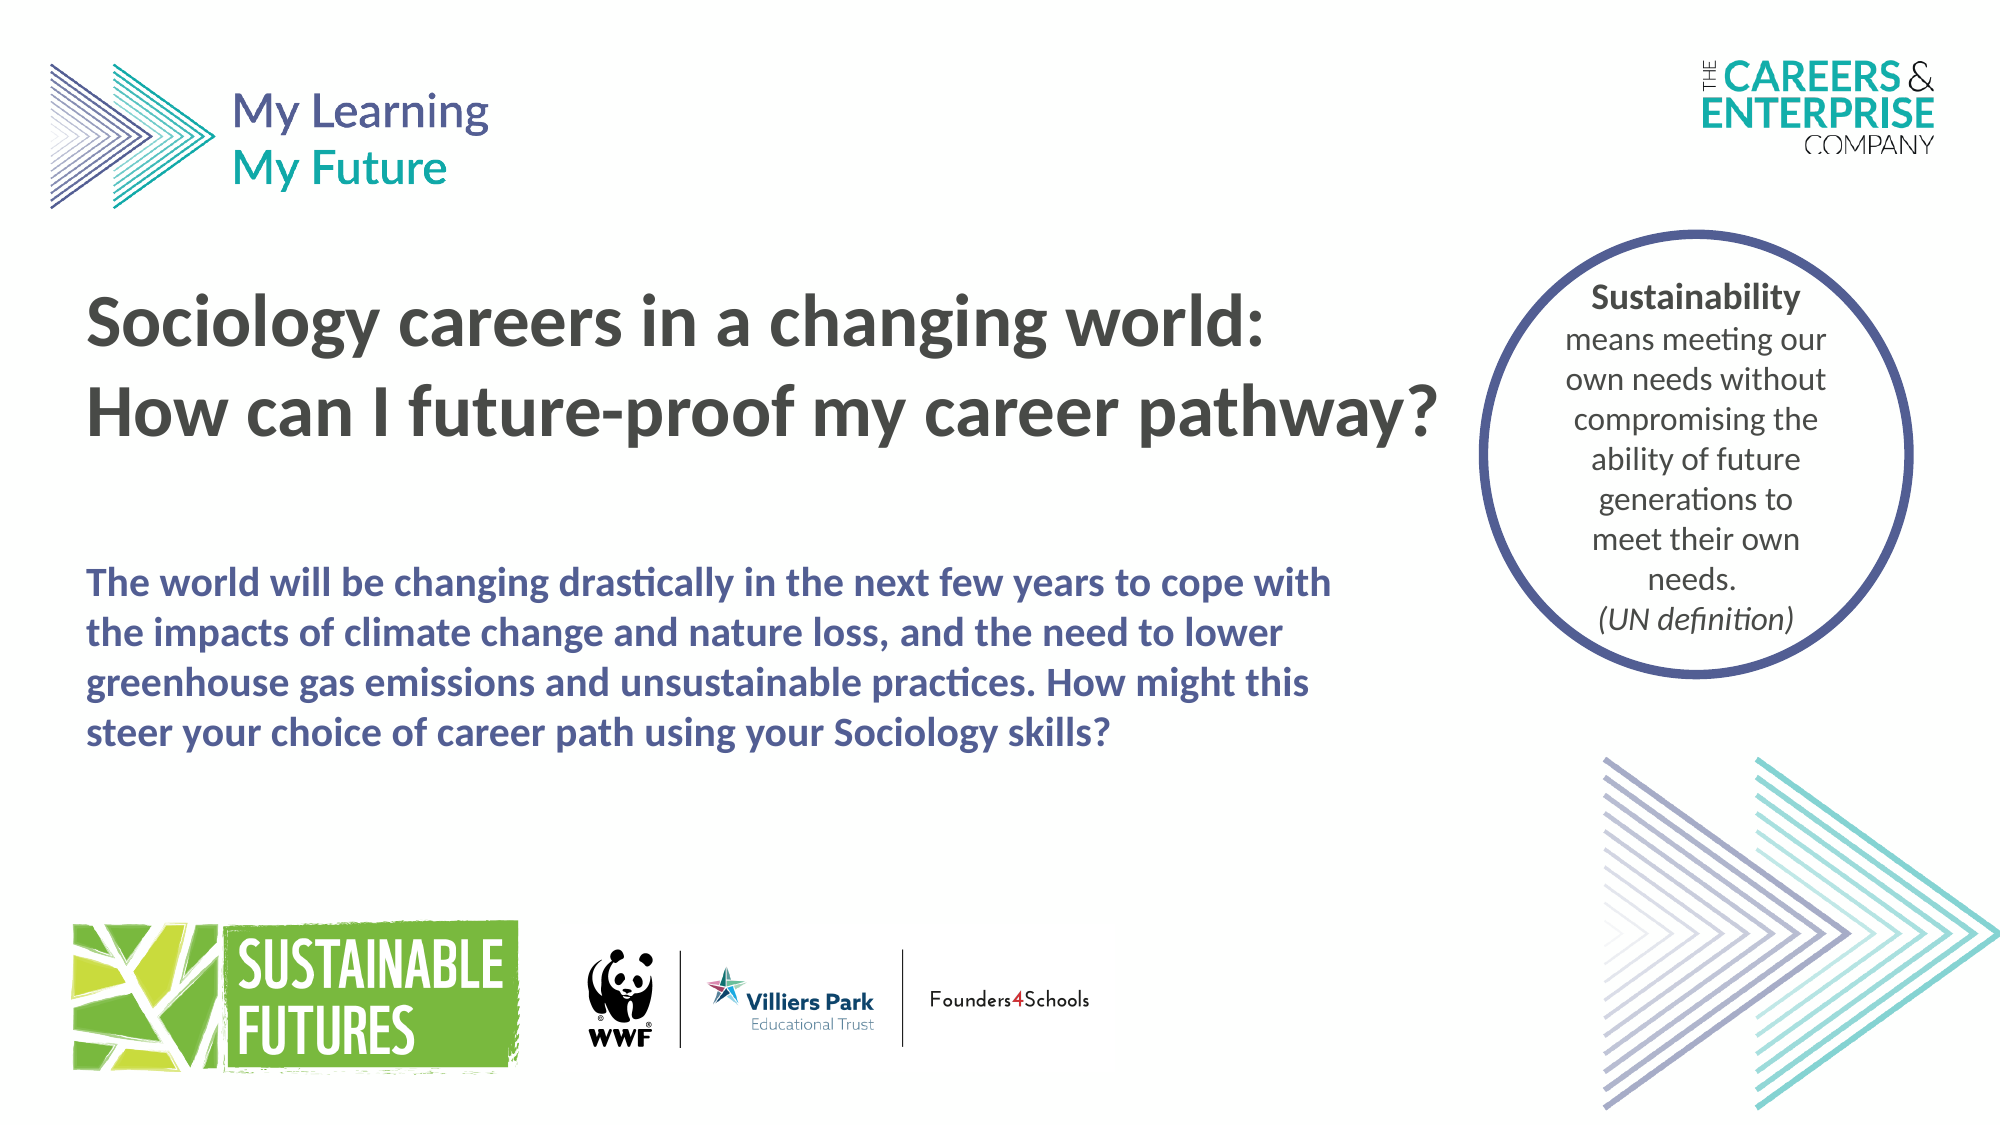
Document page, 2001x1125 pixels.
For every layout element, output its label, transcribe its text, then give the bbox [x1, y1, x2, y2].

picture [28, 41, 521, 231]
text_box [70, 918, 1115, 1080]
text_box Sociology careers in a changing world: How can I future-proof my career pathway? [70, 264, 1587, 460]
text_box Sustainability means meeting our own needs without compromising the ability of future generations to meet their own needs. (UN definition) [1483, 234, 1910, 675]
text_box The world will be changing drastically in the next few years to cope with the impacts of climate change and nature loss, and the need to lower greenhouse gas emissions and unsustainable practices. How might this steer your choice of career path using your Sociology skills? [70, 546, 1361, 762]
picture [1556, 734, 2000, 1125]
